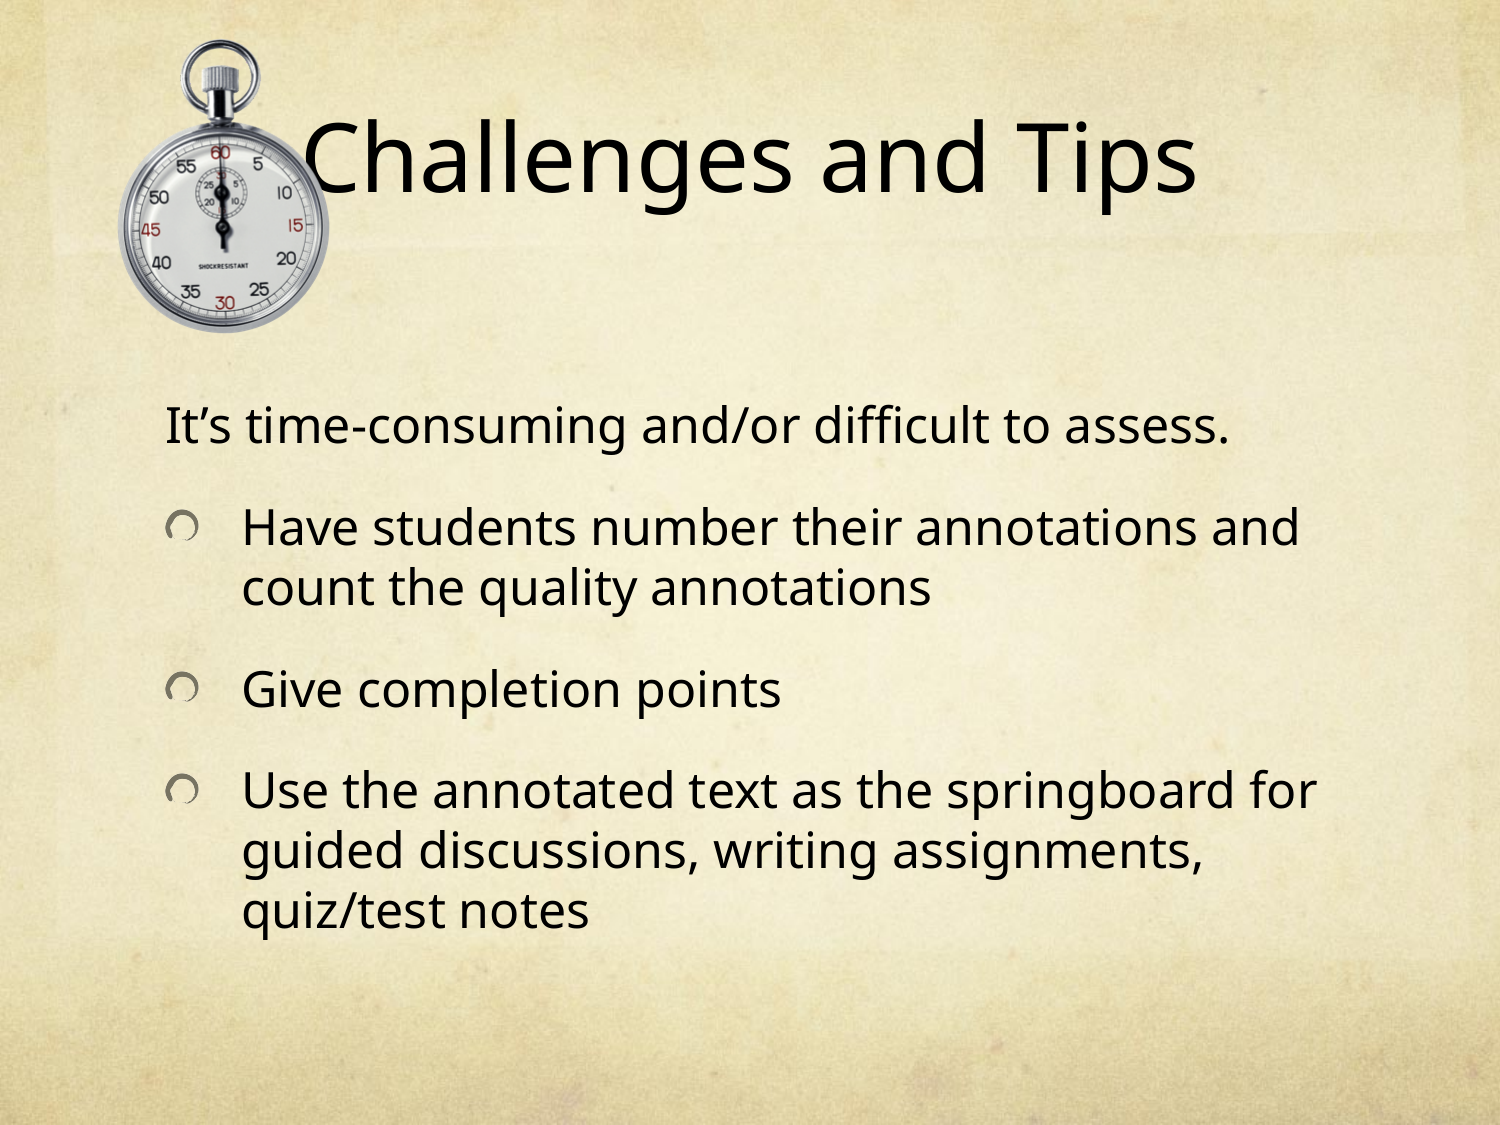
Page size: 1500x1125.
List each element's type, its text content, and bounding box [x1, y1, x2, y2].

title Challenges and Tips [349, 82, 1350, 225]
picture [0, 0, 1500, 1125]
list It’s time-consuming and/or difficult to assess. Have students number their annotations and count the quality annotations Give completion points Use the annotated text as the springboard for guided discussions, writing assignments, quiz/test notes [150, 284, 1350, 950]
